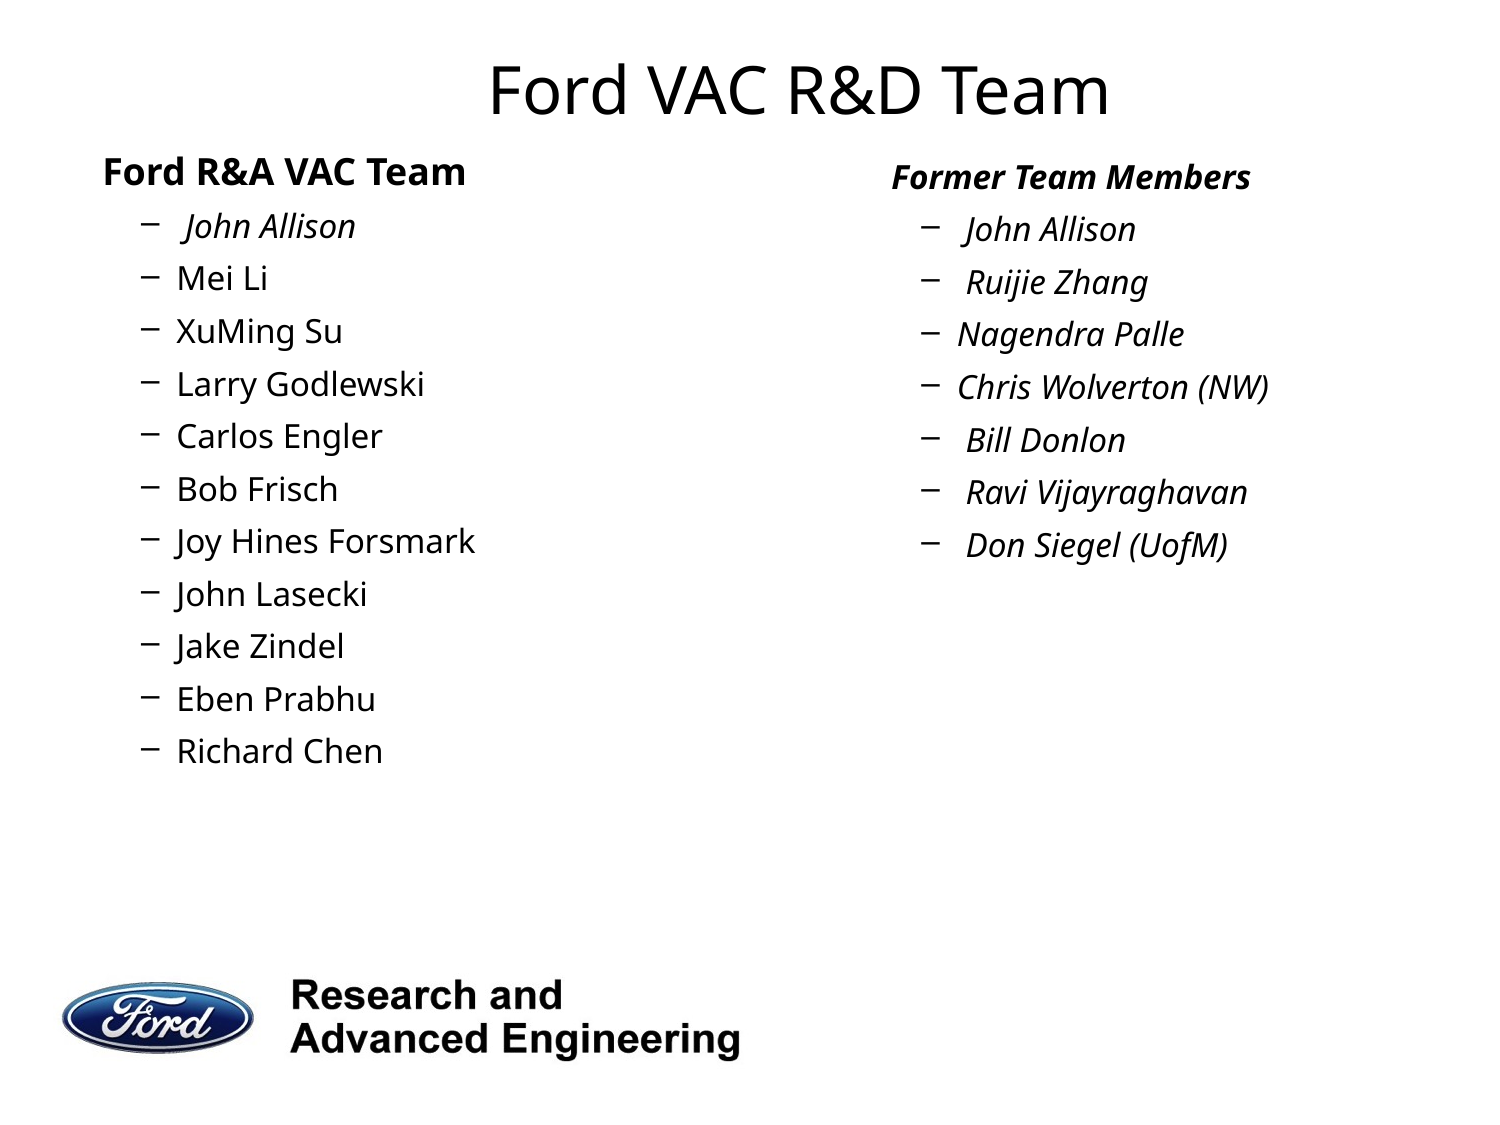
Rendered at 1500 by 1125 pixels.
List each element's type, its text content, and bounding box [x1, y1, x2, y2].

picture [37, 949, 763, 1087]
text_box Former Team Members John Allison Ruijie Zhang Nagendra Palle Chris Wolverton (NW) Bill Donlon Ravi Vijayraghavan Don Siegel (UofM) [867, 153, 1285, 572]
text_box Ford R&A VAC Team John Allison Mei Li XuMing Su Larry Godlewski Carlos Engler Bob Frisch Joy Hines Forsmark John Lasecki Jake Zindel Eben Prabhu Richard Chen [87, 145, 634, 779]
text_box Ford VAC R&D Team [137, 24, 1463, 150]
